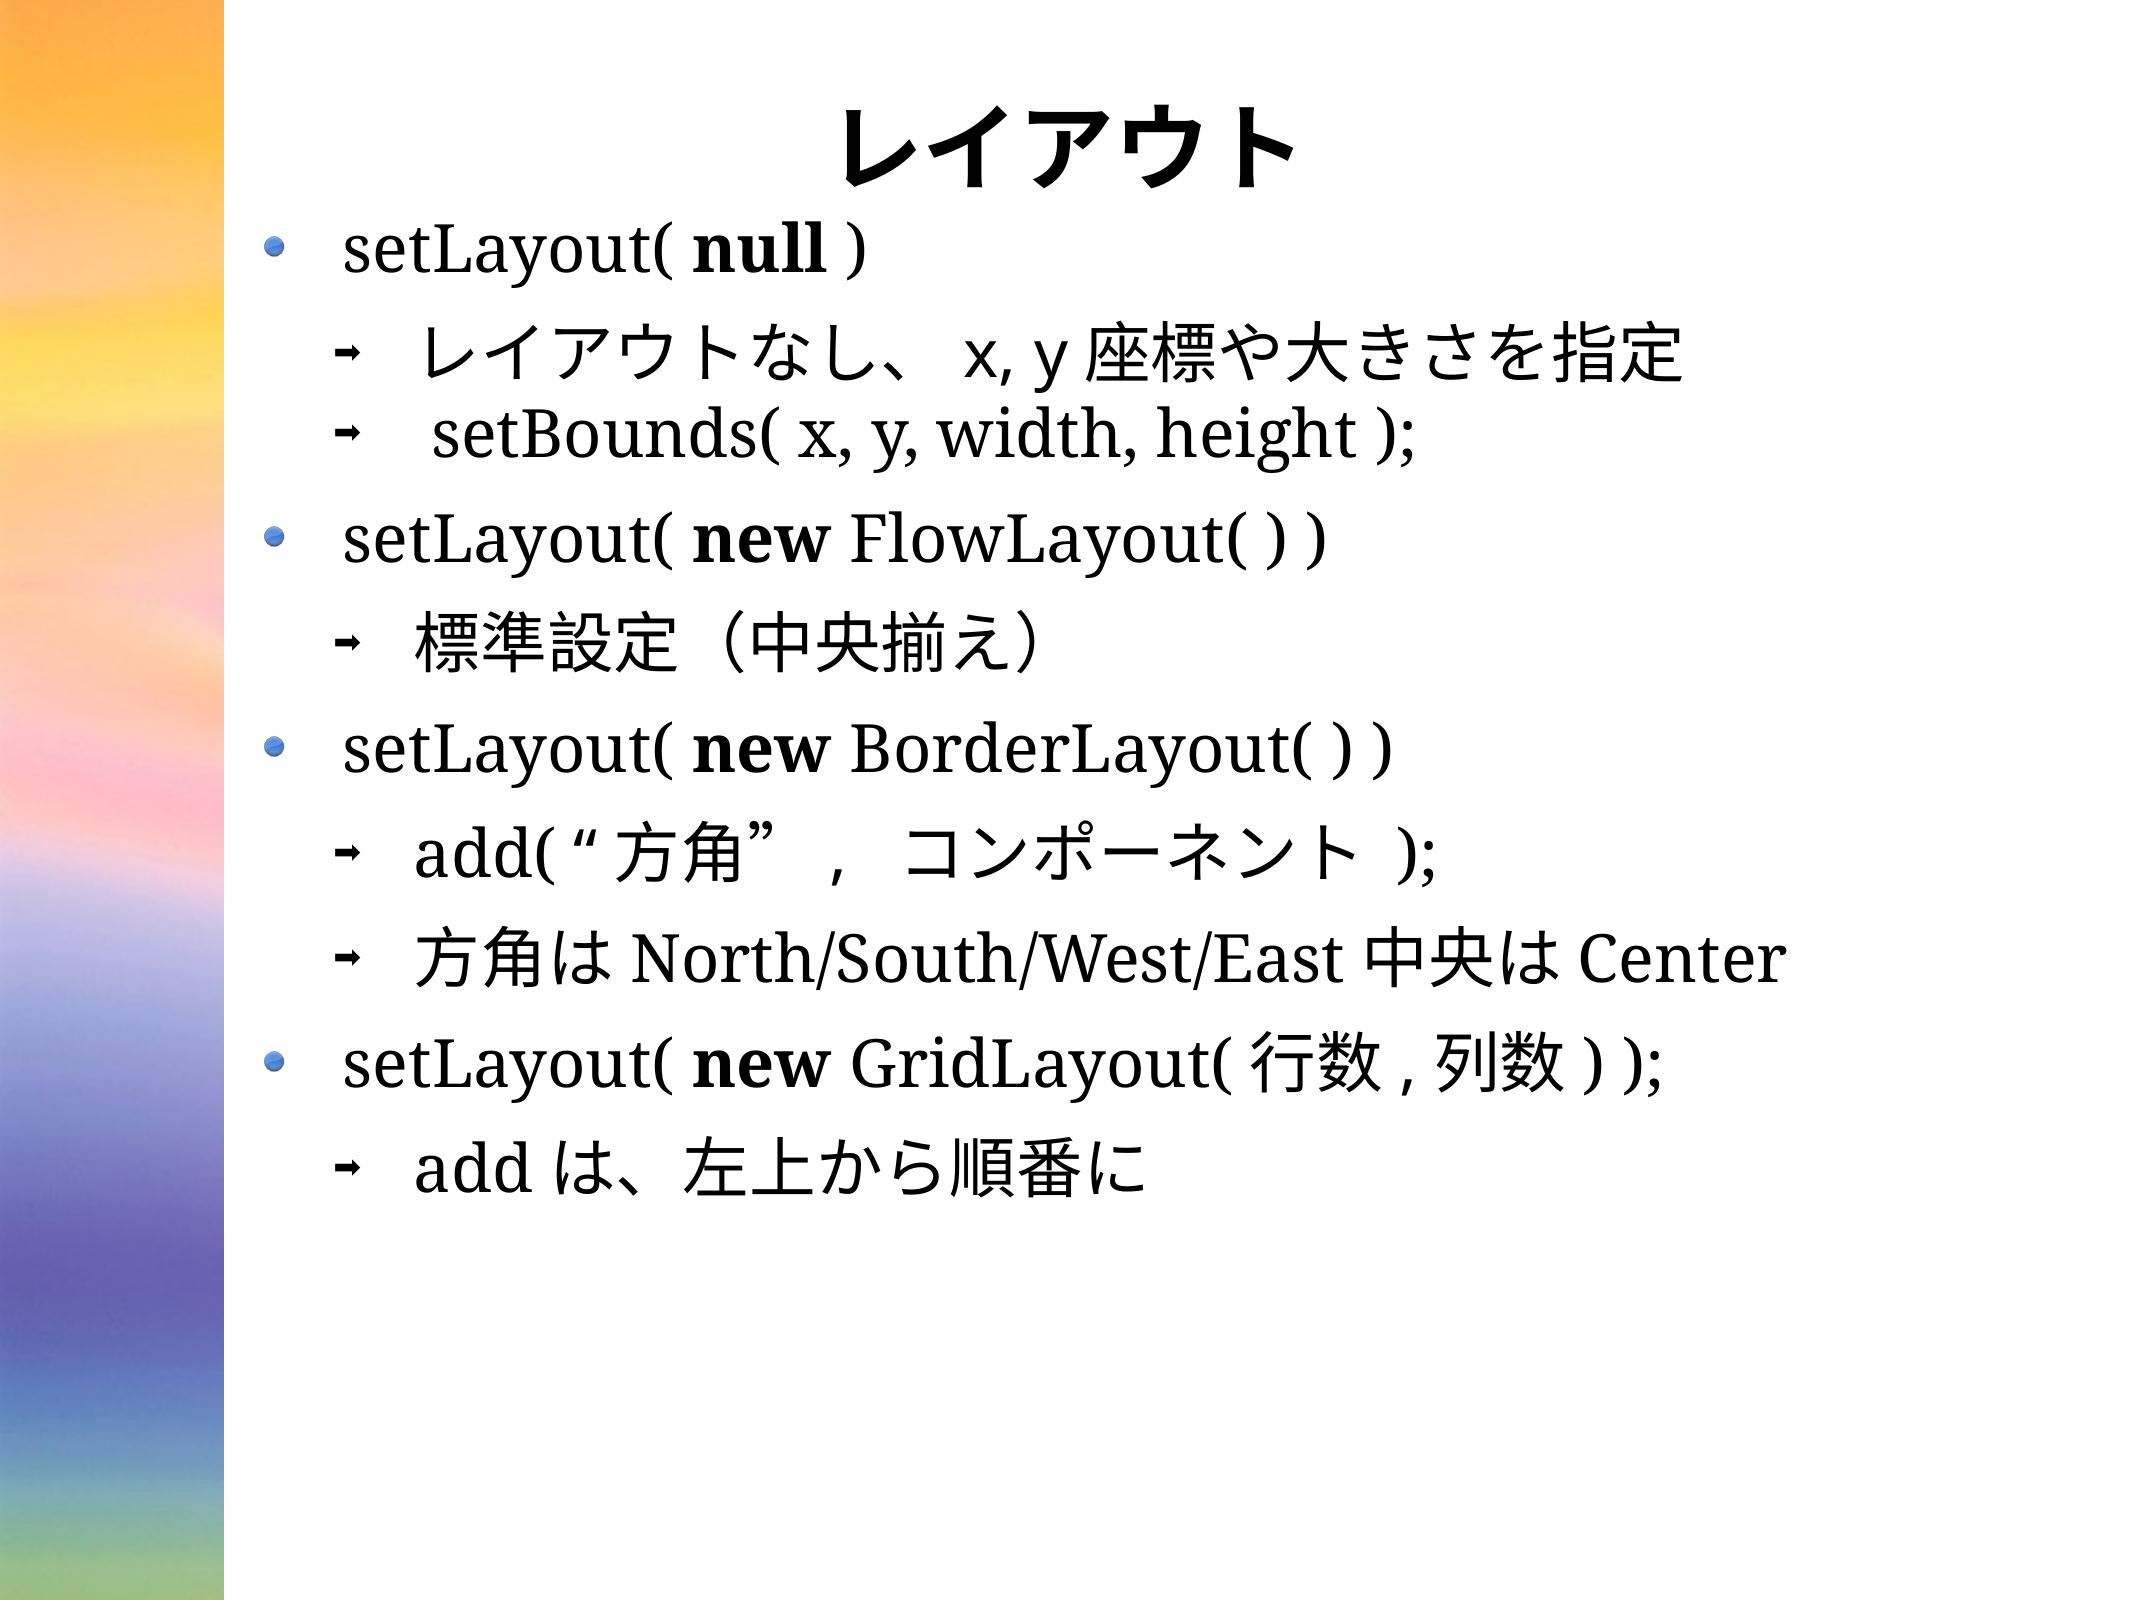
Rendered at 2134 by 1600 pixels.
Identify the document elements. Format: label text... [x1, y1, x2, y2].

picture [262, 524, 286, 548]
picture [262, 1049, 286, 1073]
picture [262, 734, 286, 758]
picture [262, 234, 286, 258]
picture [0, 0, 224, 1600]
title レイアウト [207, 41, 1926, 205]
list setLayout( null ) レイアウトなし、x, y座標や大きさを指定 setBounds( x, y, width, height ); setLayout( new FlowLayout( ) ) 標準設定（中央揃え） setLayout( new BorderLayout( ) ) add( “方角”, コンポーネント ); 方角はNorth/South/West/East中央はCenter setLayout( new GridLayout(行数,列数) ); addは、左上から順番に [207, 205, 2028, 1584]
